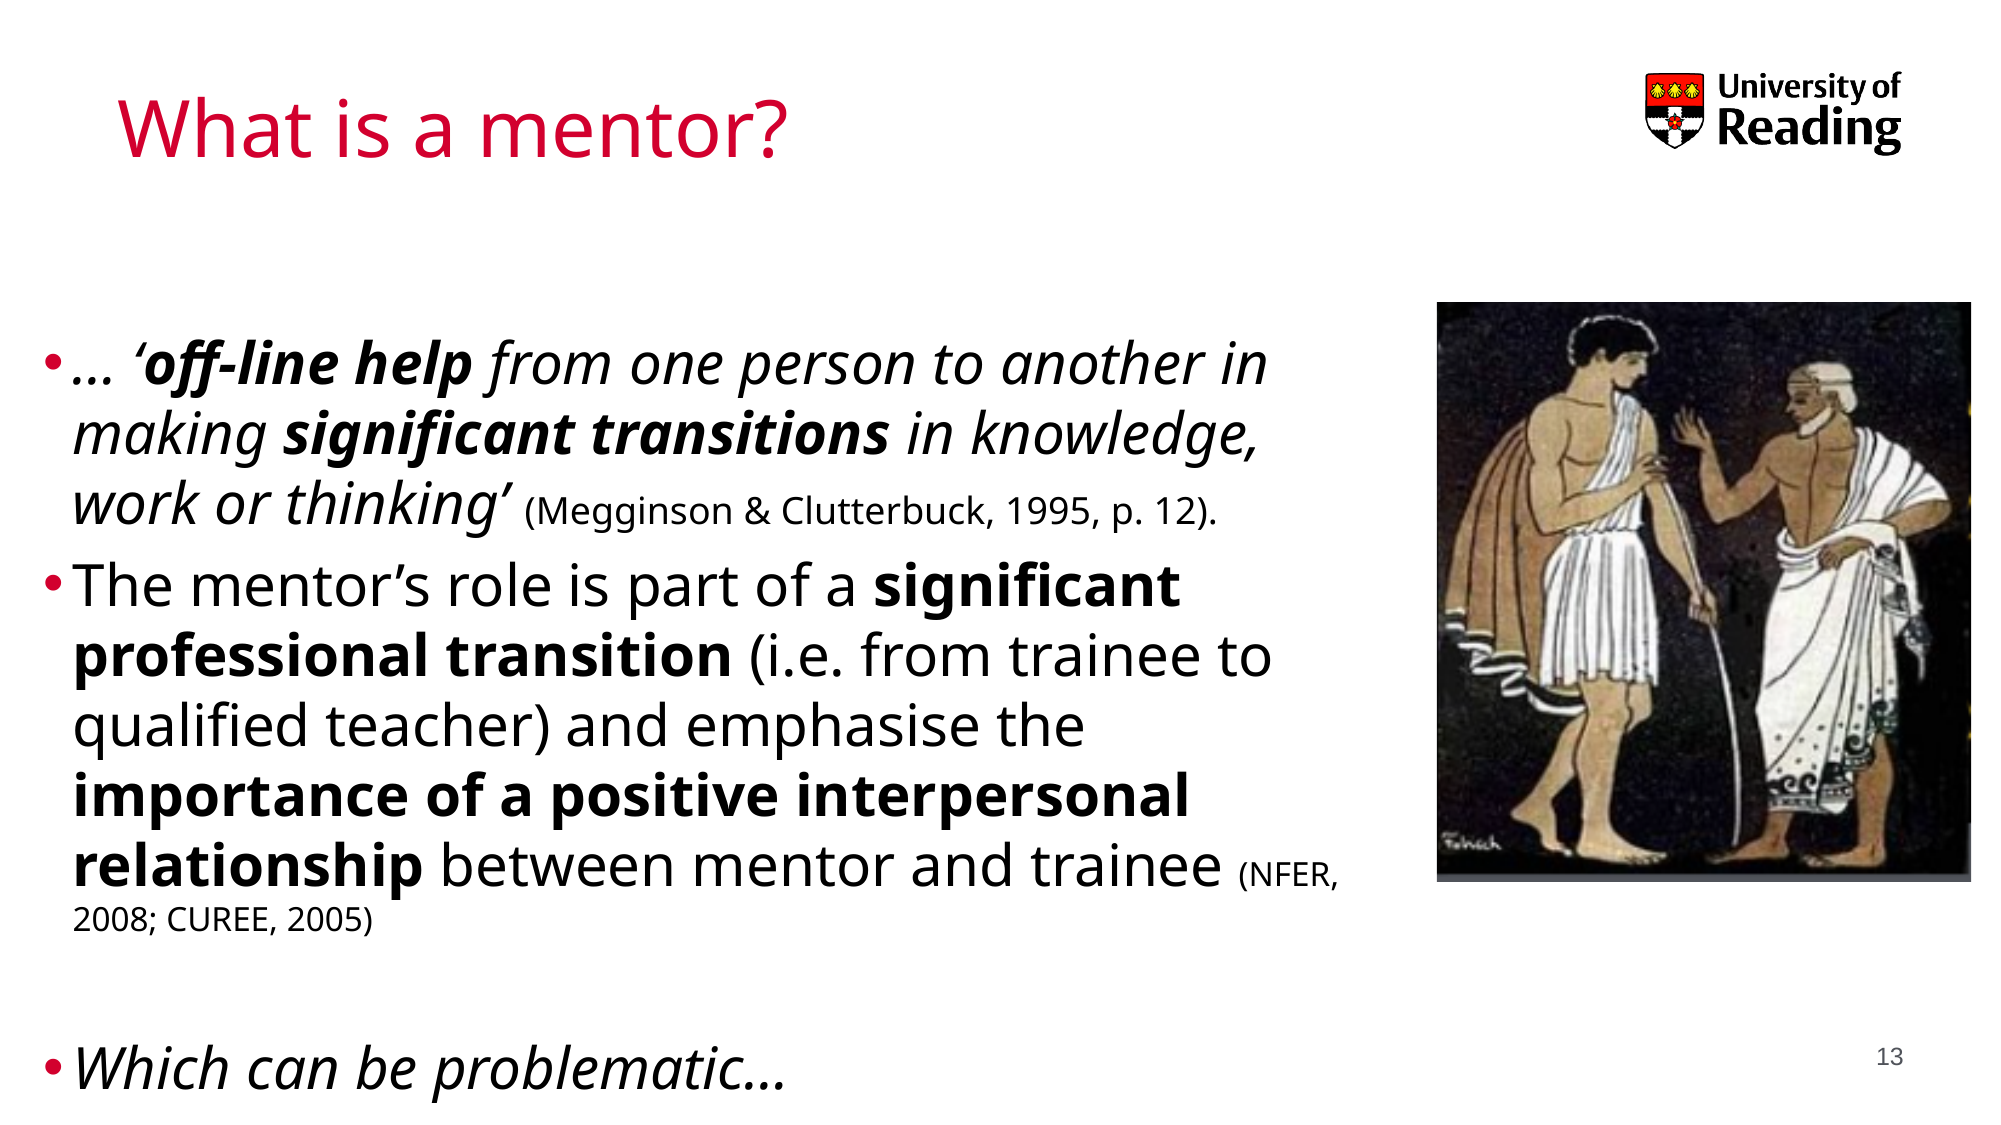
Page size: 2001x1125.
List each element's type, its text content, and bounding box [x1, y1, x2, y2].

picture [1645, 71, 1902, 156]
list … ‘off-line help from one person to another in making significant transitions in knowledge, work or thinking’ (Megginson & Clutterbuck, 1995, p. 12). The mentor’s role is part of a significant professional transition (i.e. from trainee to qualified teacher) and emphasise the importance of a positive interpersonal relationship between mentor and trainee (NFER, 2008; CUREE, 2005) Which can be problematic… [43, 326, 1402, 976]
title What is a mentor? [117, 37, 1476, 173]
picture [1436, 302, 1972, 882]
slide_number 13 [1756, 1040, 1904, 1083]
